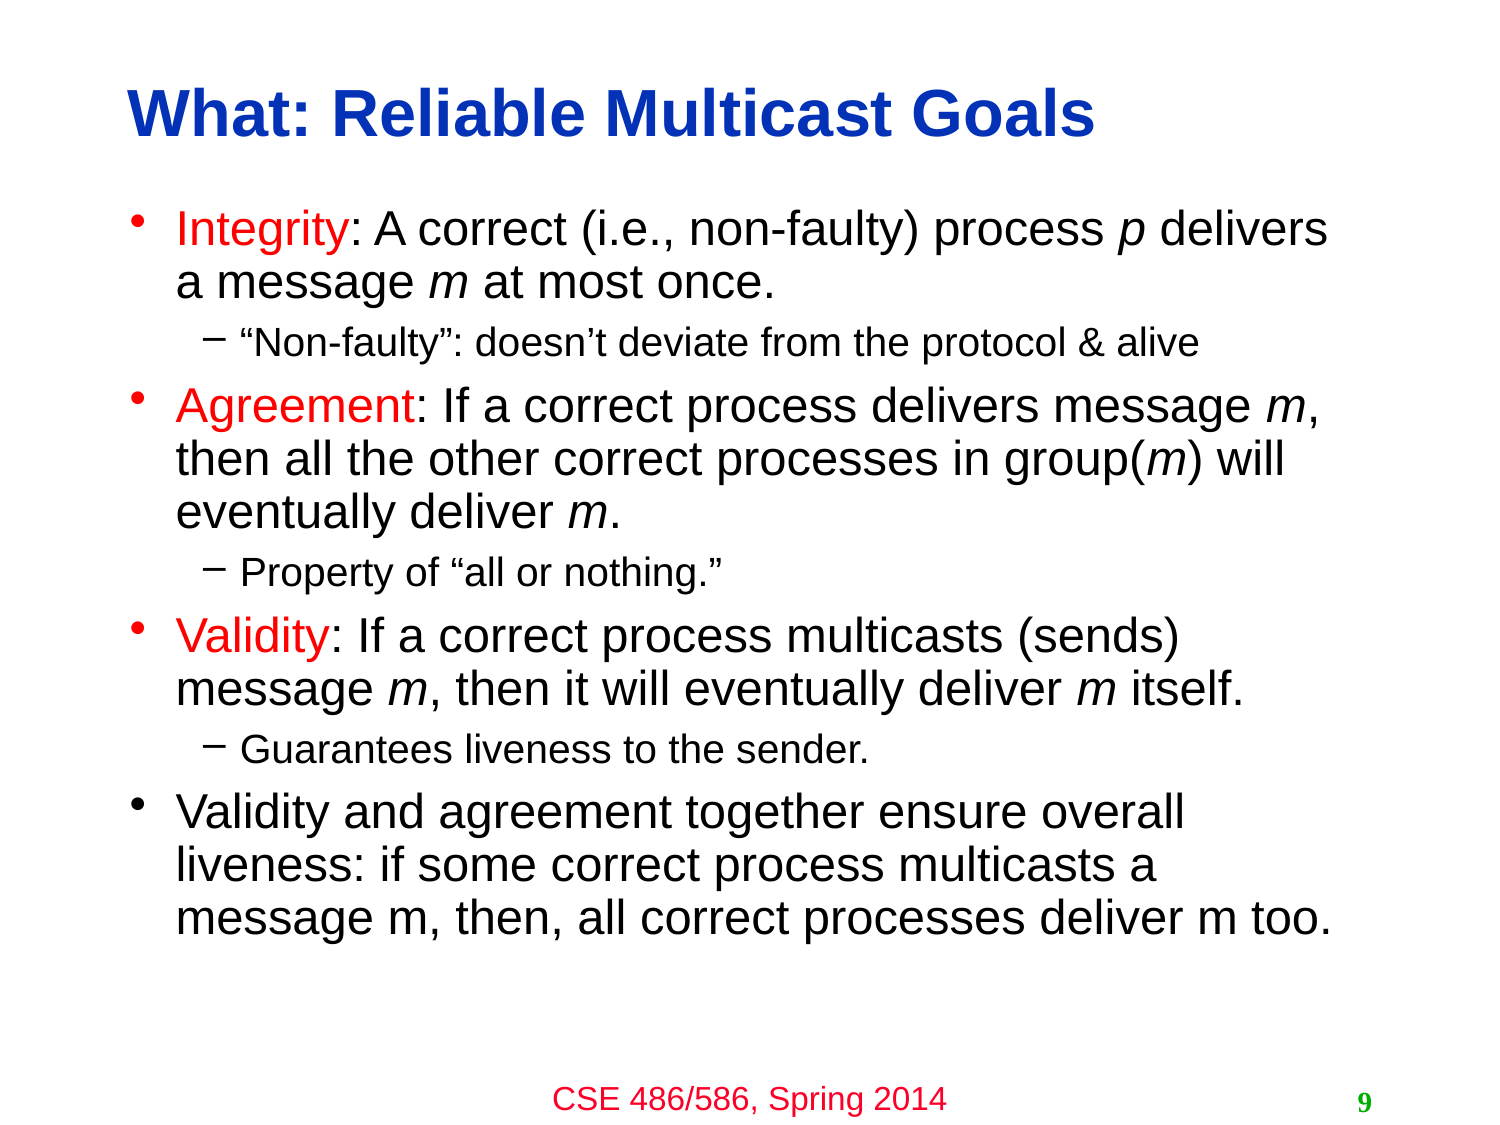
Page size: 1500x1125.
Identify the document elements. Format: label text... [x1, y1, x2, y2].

slide_number 9 [1074, 1076, 1388, 1125]
title What: Reliable Multicast Goals [112, 53, 1310, 176]
list Integrity: A correct (i.e., non-faulty) process p delivers a message m at most once. “Non-faulty”: doesn’t deviate from the protocol & alive Agreement: If a correct process delivers message m, then all the other correct processes in group(m) will eventually deliver m. Property of “all or nothing.” Validity: If a correct process multicasts (sends) message m, then it will eventually deliver m itself. Guarantees liveness to the sender. Validity and agreement together ensure overall liveness: if some correct process multicasts a message m, then, all correct processes deliver m too. [114, 195, 1376, 1005]
